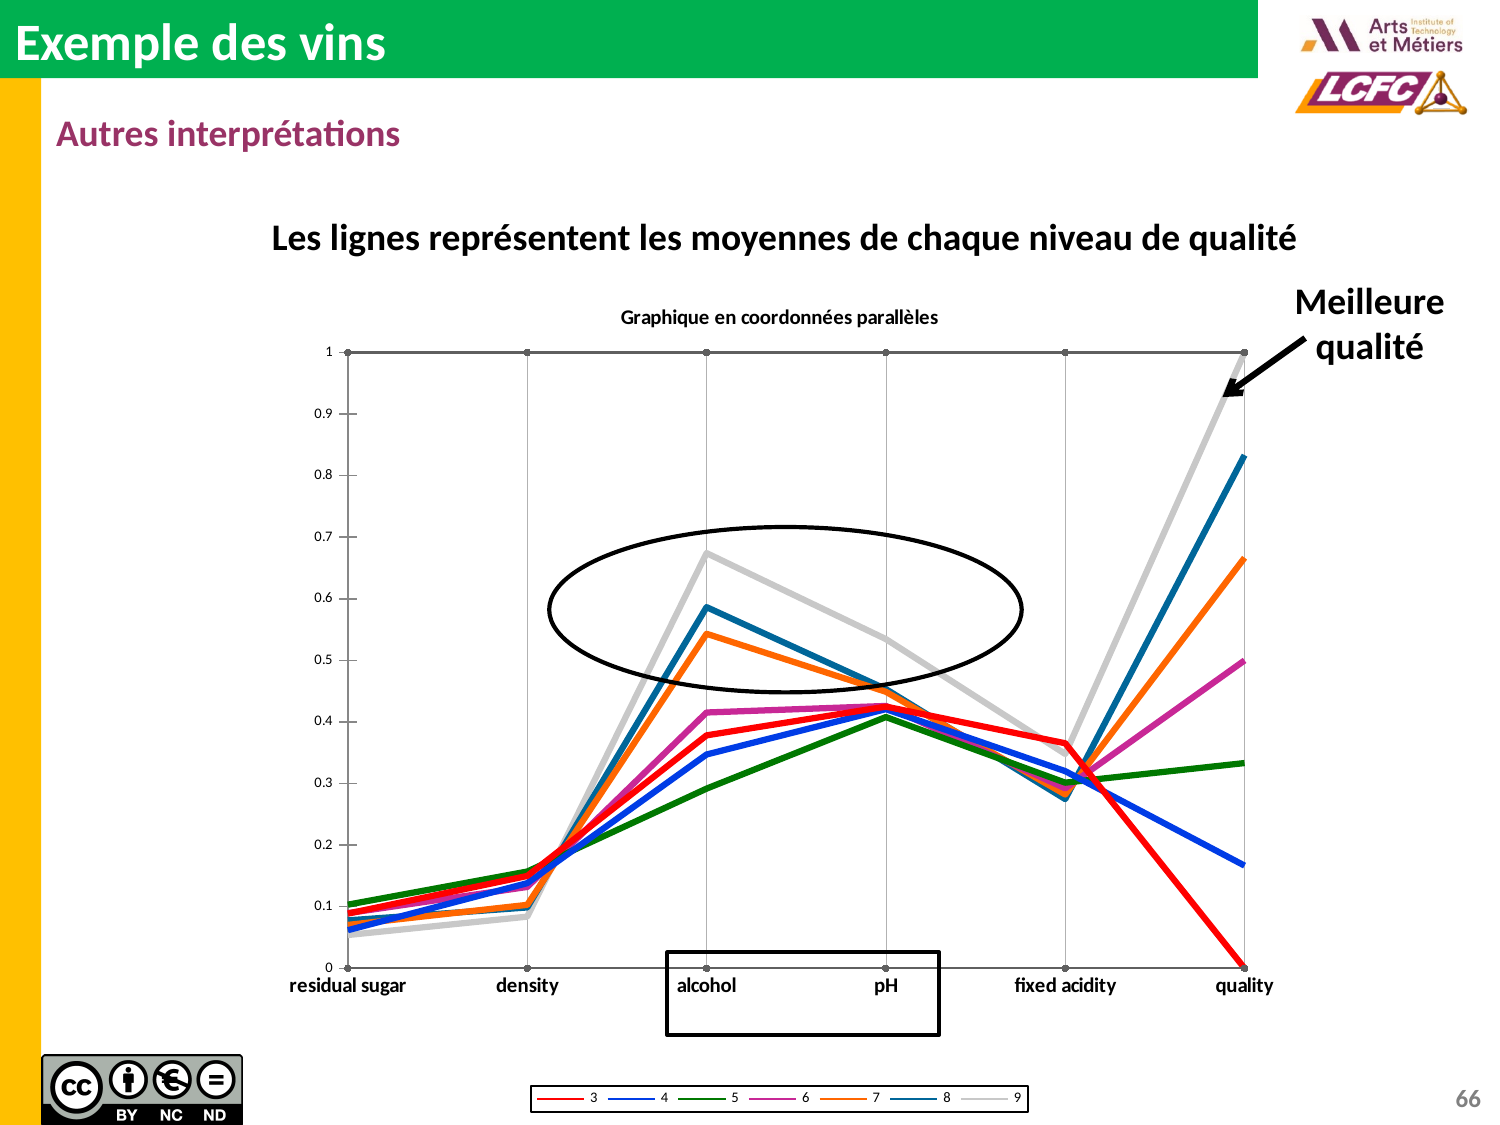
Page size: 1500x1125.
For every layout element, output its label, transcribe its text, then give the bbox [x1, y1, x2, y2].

slide_number 66 [1146, 1067, 1497, 1125]
text_box Meilleure qualité [1257, 270, 1482, 375]
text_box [1222, 337, 1306, 398]
picture [41, 1054, 243, 1125]
picture [1293, 63, 1469, 121]
text_box Autres interprétations [41, 101, 1392, 197]
picture [1299, 15, 1463, 53]
title Exemple des vins [0, 0, 1258, 79]
text_box Les lignes représentent les moyennes de chaque niveau de qualité [257, 205, 1314, 265]
chart [277, 278, 1282, 1113]
